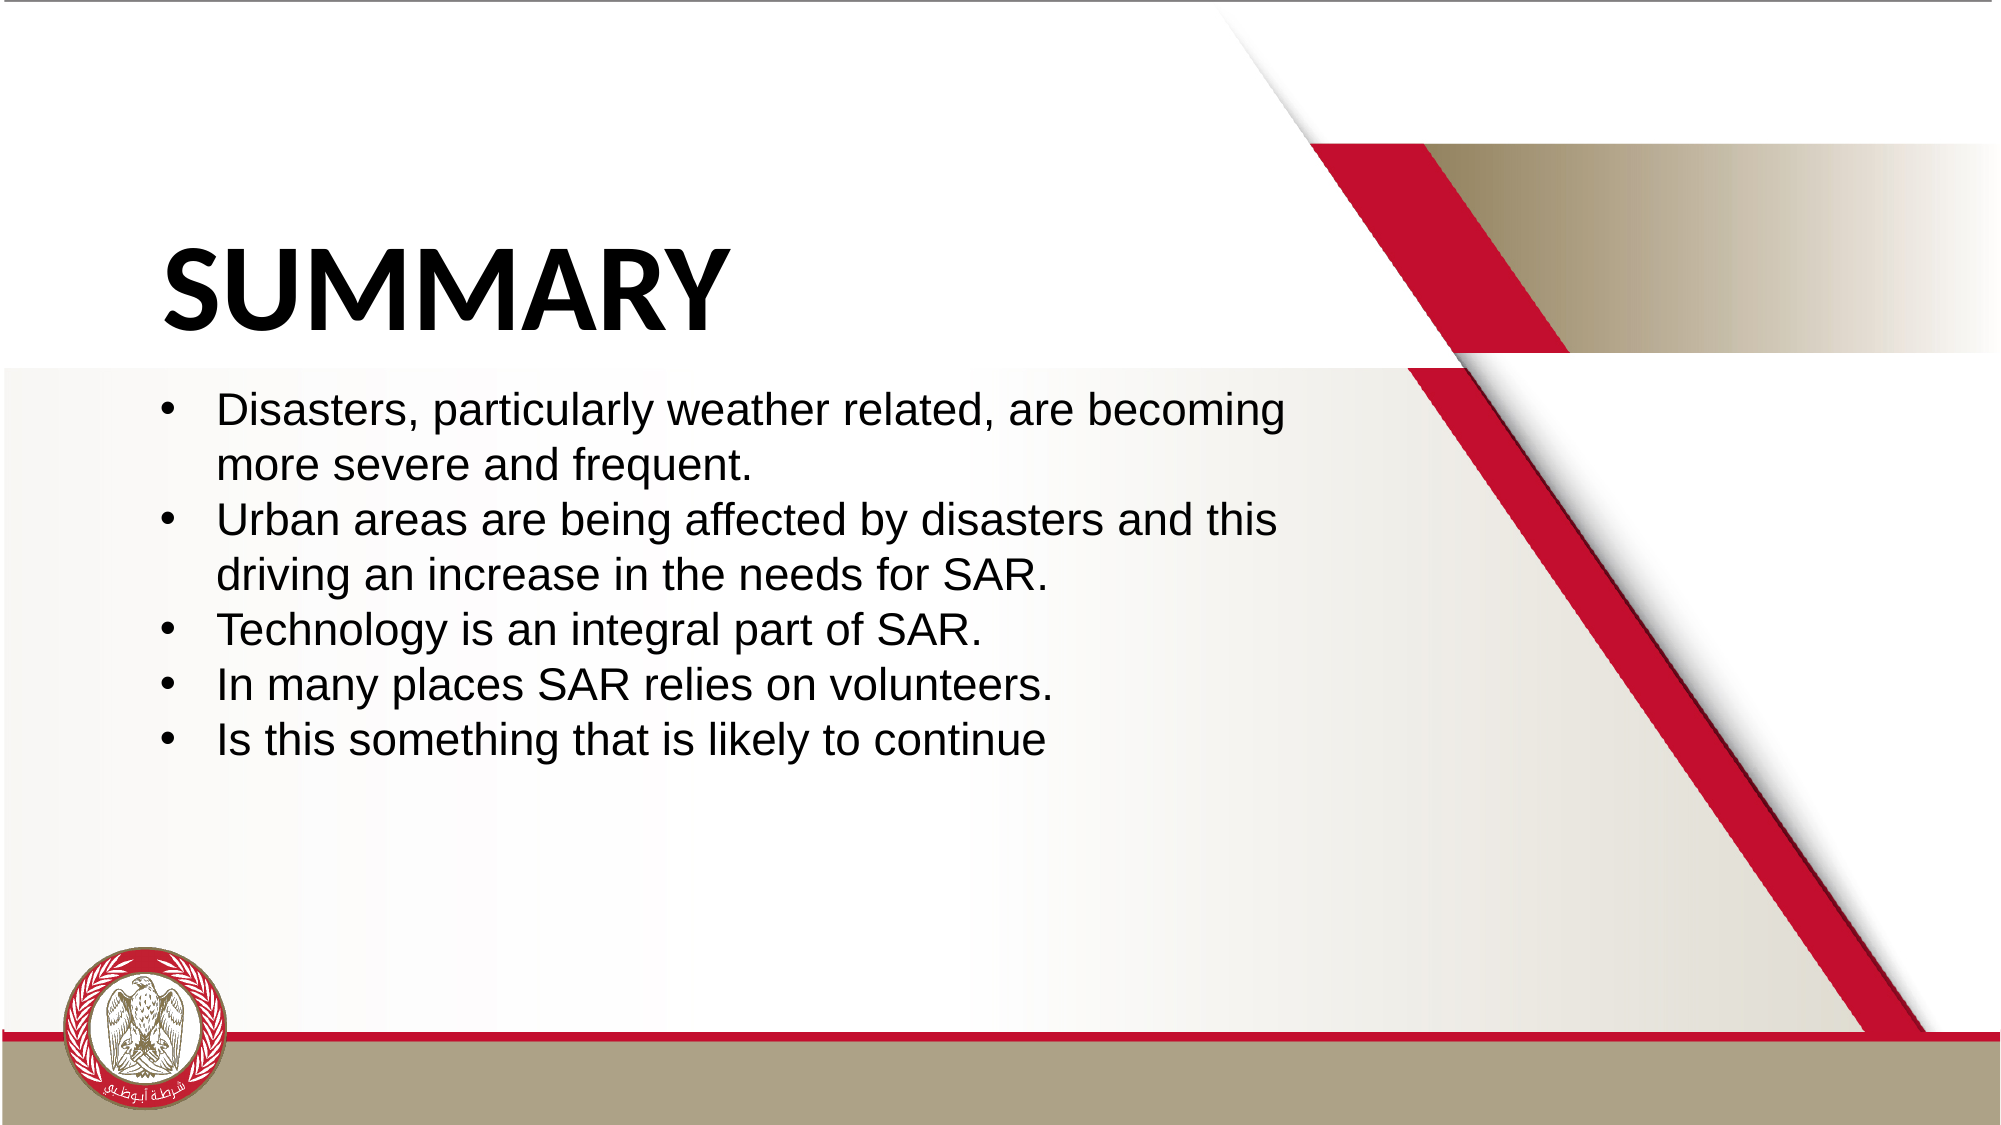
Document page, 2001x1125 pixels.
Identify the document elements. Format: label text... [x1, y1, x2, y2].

text_box Disasters, particularly weather related, are becoming more severe and frequent. Urban areas are being affected by disasters and this driving an increase in the needs for SAR. Technology is an integral part of SAR. In many places SAR relies on volunteers. Is this something that is likely to continue [145, 372, 1413, 773]
text_box Summary [147, 198, 1655, 364]
picture [2, 0, 2001, 1125]
